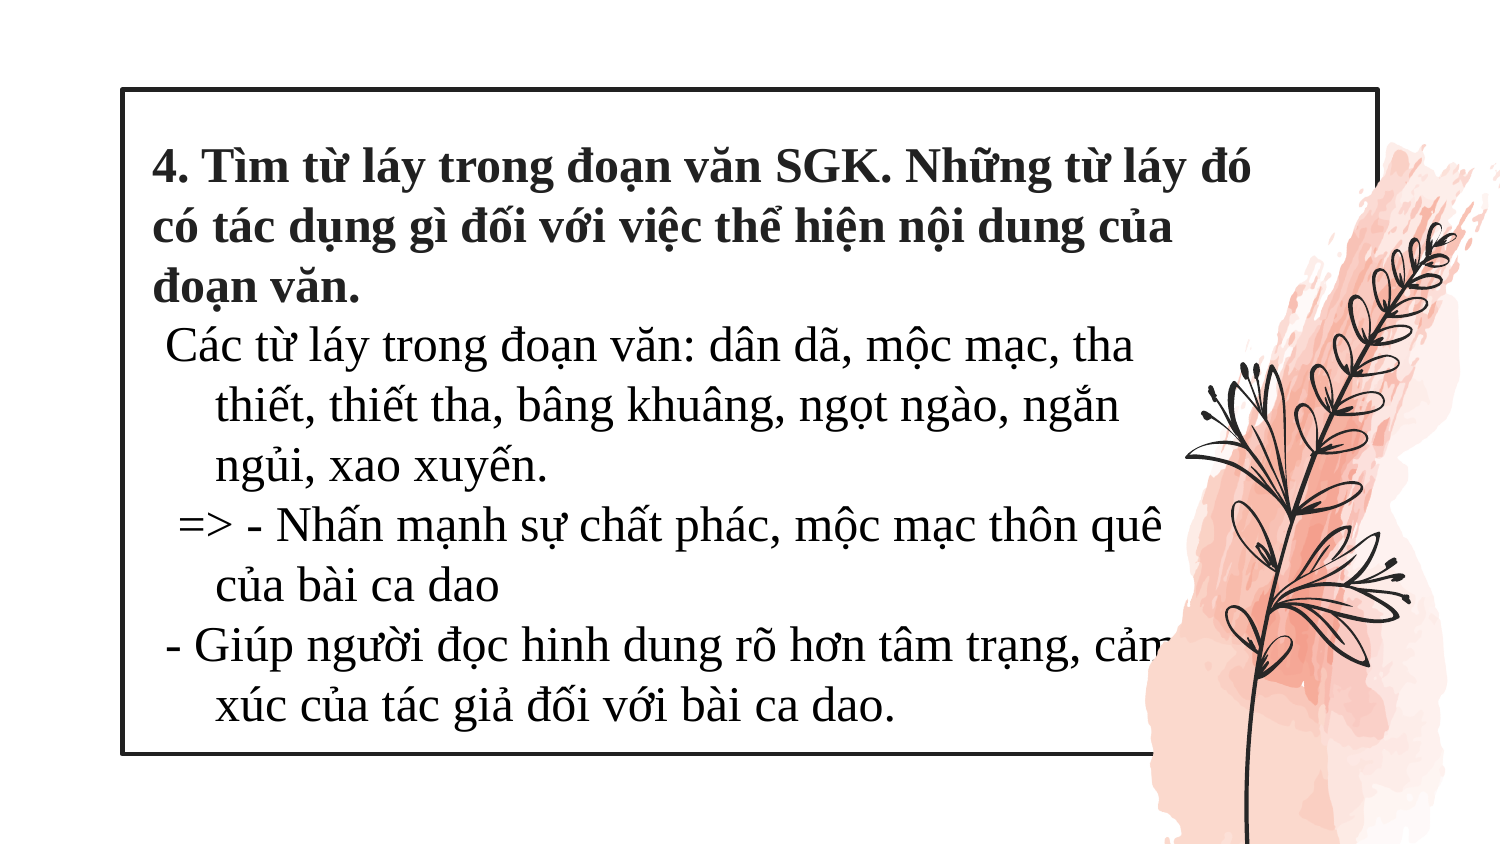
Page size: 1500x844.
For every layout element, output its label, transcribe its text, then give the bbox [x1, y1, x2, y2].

text_box [1408, 222, 1457, 272]
text_box [1391, 248, 1405, 272]
subtitle Các từ láy trong đoạn văn: dân dã, mộc mạc, tha thiết, thiết tha, bâng khuâng, ngọt ngào, ngắn ngủi, xao xuyến. => - Nhấn mạnh sự chất phác, mộc mạc thôn quê của bài ca dao - Giúp người đọc hinh dung rõ hơn tâm trạng, cảm xúc của tác giả đối với bài ca dao. [125, 296, 879, 586]
text_box [1373, 268, 1387, 272]
title 4. Tìm từ láy trong đoạn văn SGK. Những từ láy đó có tác dụng gì đối với việc thể hiện nội dung của đoạn văn. [137, 133, 1166, 296]
picture [884, 47, 1500, 844]
text_box [1244, 810, 1250, 844]
